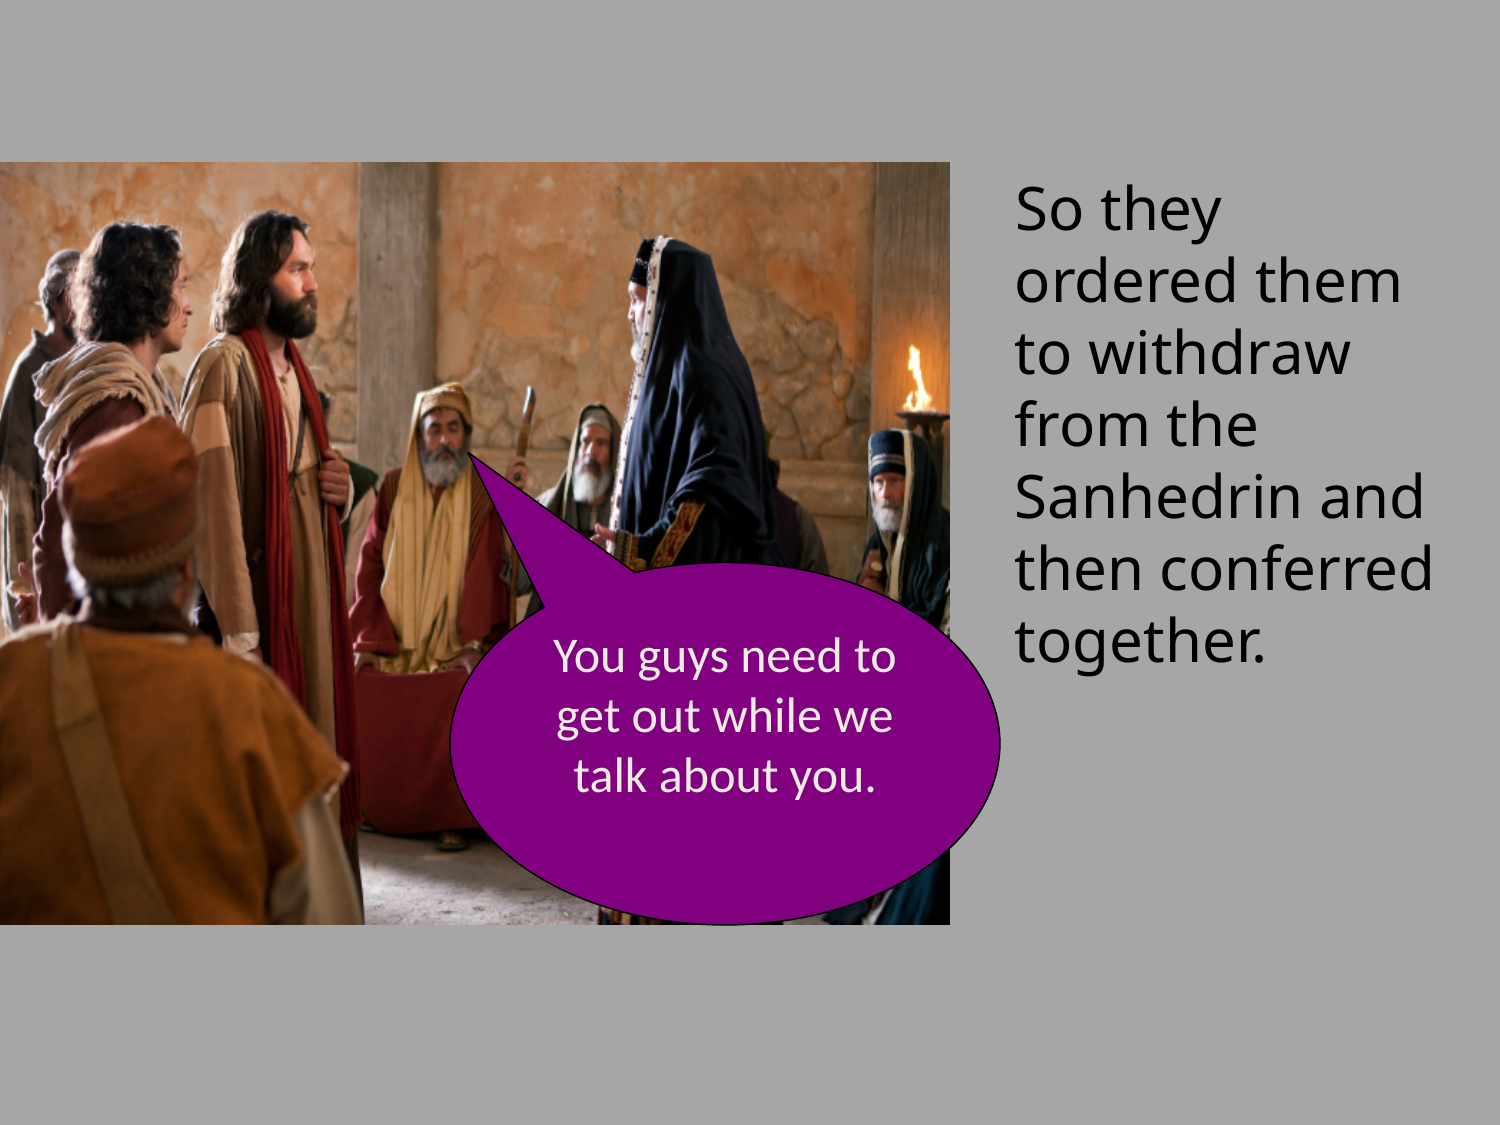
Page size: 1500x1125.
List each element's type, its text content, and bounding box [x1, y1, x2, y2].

text_box You guys need to get out while we talk about you. [954, 643, 1000, 844]
picture [0, 162, 951, 926]
list So they ordered them to withdraw from the Sanhedrin and then conferred together. [999, 162, 1463, 738]
